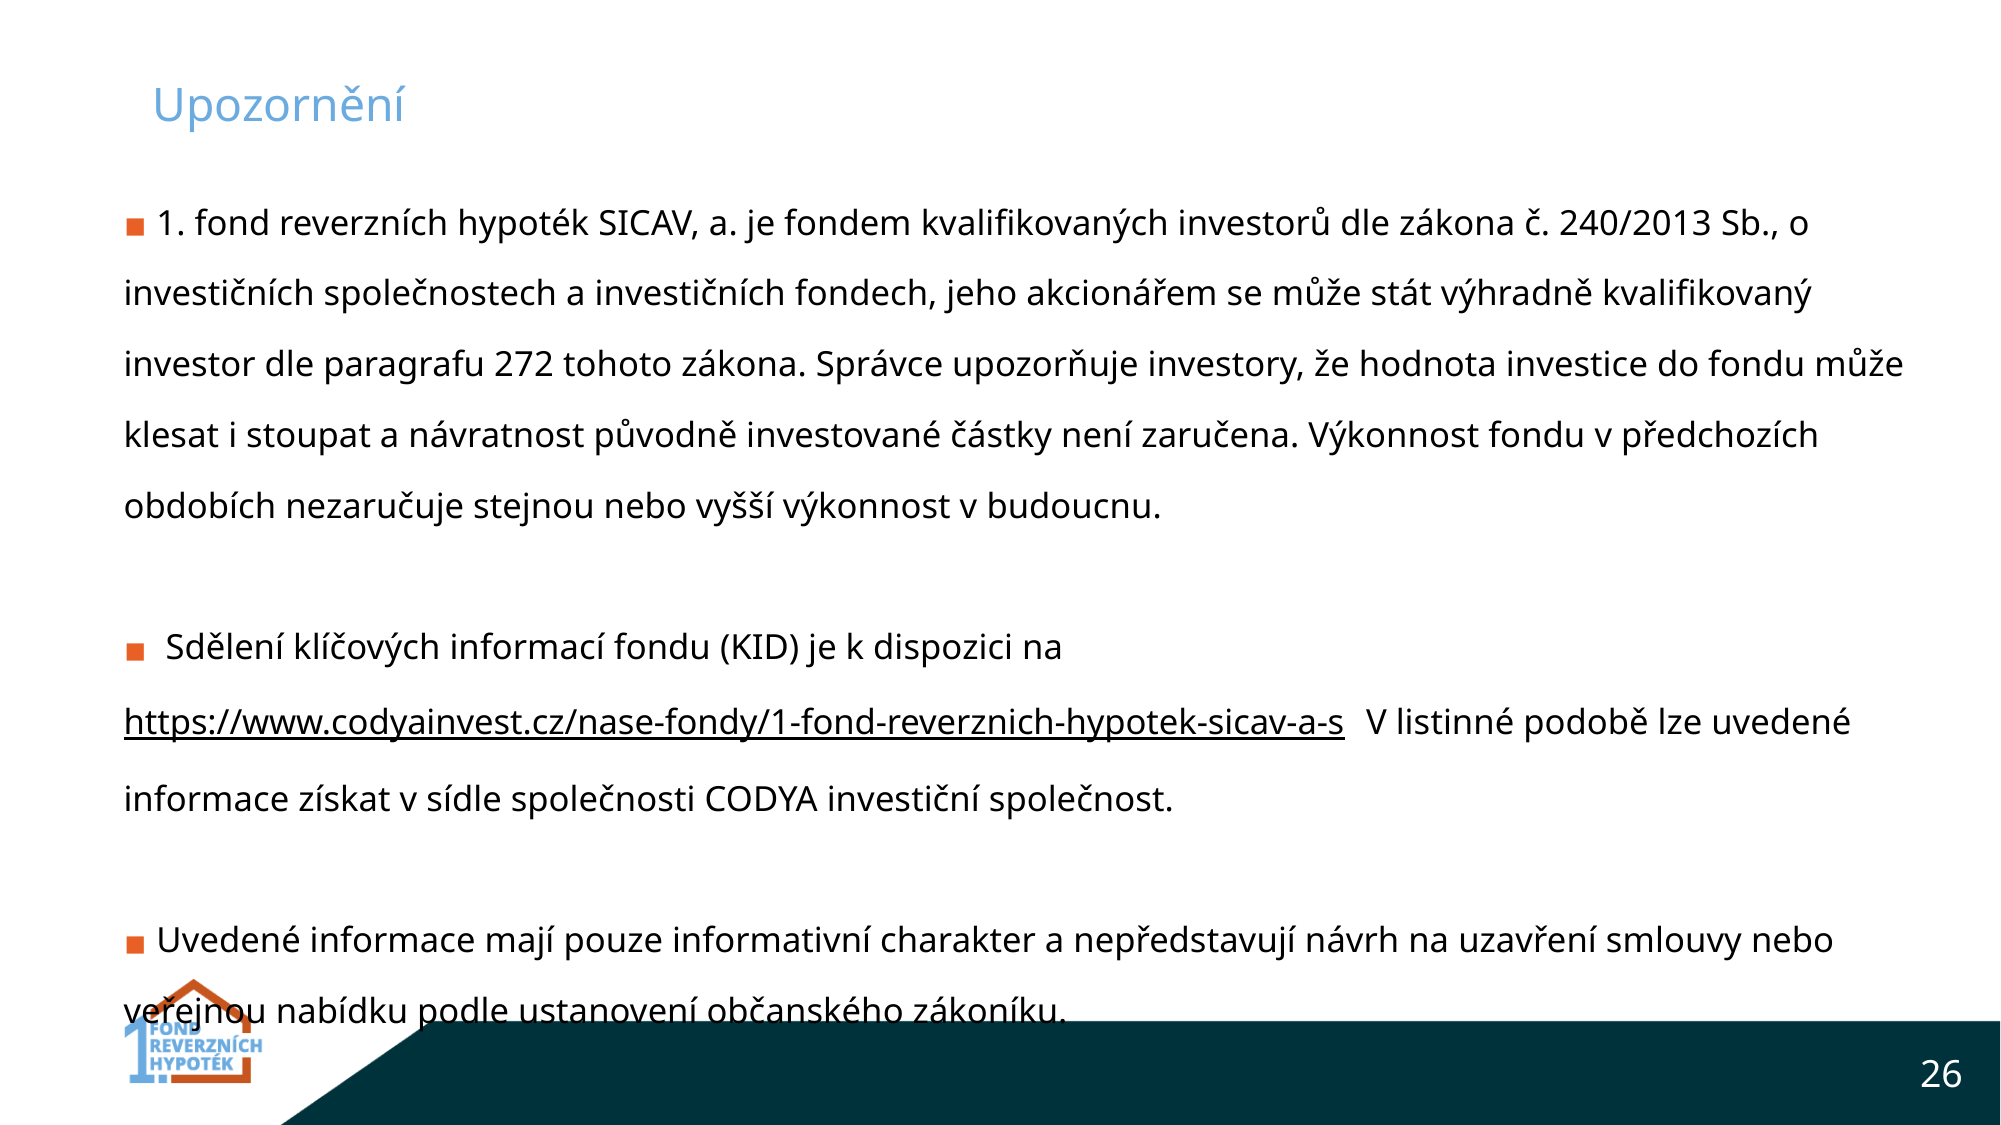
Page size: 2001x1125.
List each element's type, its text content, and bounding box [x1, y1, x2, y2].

list 1. fond reverzních hypoték SICAV, a. je fondem kvalifikovaných investorů dle zákona č. 240/2013 Sb., o investičních společnostech a investičních fondech, jeho akcionářem se může stát výhradně kvalifikovaný investor dle paragrafu 272 tohoto zákona. Správce upozorňuje investory, že hodnota investice do fondu může klesat i stoupat a návratnost původně investované částky není zaručena. Výkonnost fondu v předchozích obdobích nezaručuje stejnou nebo vyšší výkonnost v budoucnu. Sdělení klíčových informací fondu (KID) je k dispozici na https://www.codyainvest.cz/nase-fondy/1-fond-reverznich-hypotek-sicav-a-s V listinné podobě lze uvedené informace získat v sídle společnosti CODYA investiční společnost. Uvedené informace mají pouze informativní charakter a nepředstavují návrh na uzavření smlouvy nebo veřejnou nabídku podle ustanovení občanského zákoníku. [108, 163, 1962, 1043]
title Upozornění [137, 27, 1863, 163]
slide_number 26 [1527, 1042, 1978, 1103]
picture [0, 0, 2001, 1125]
